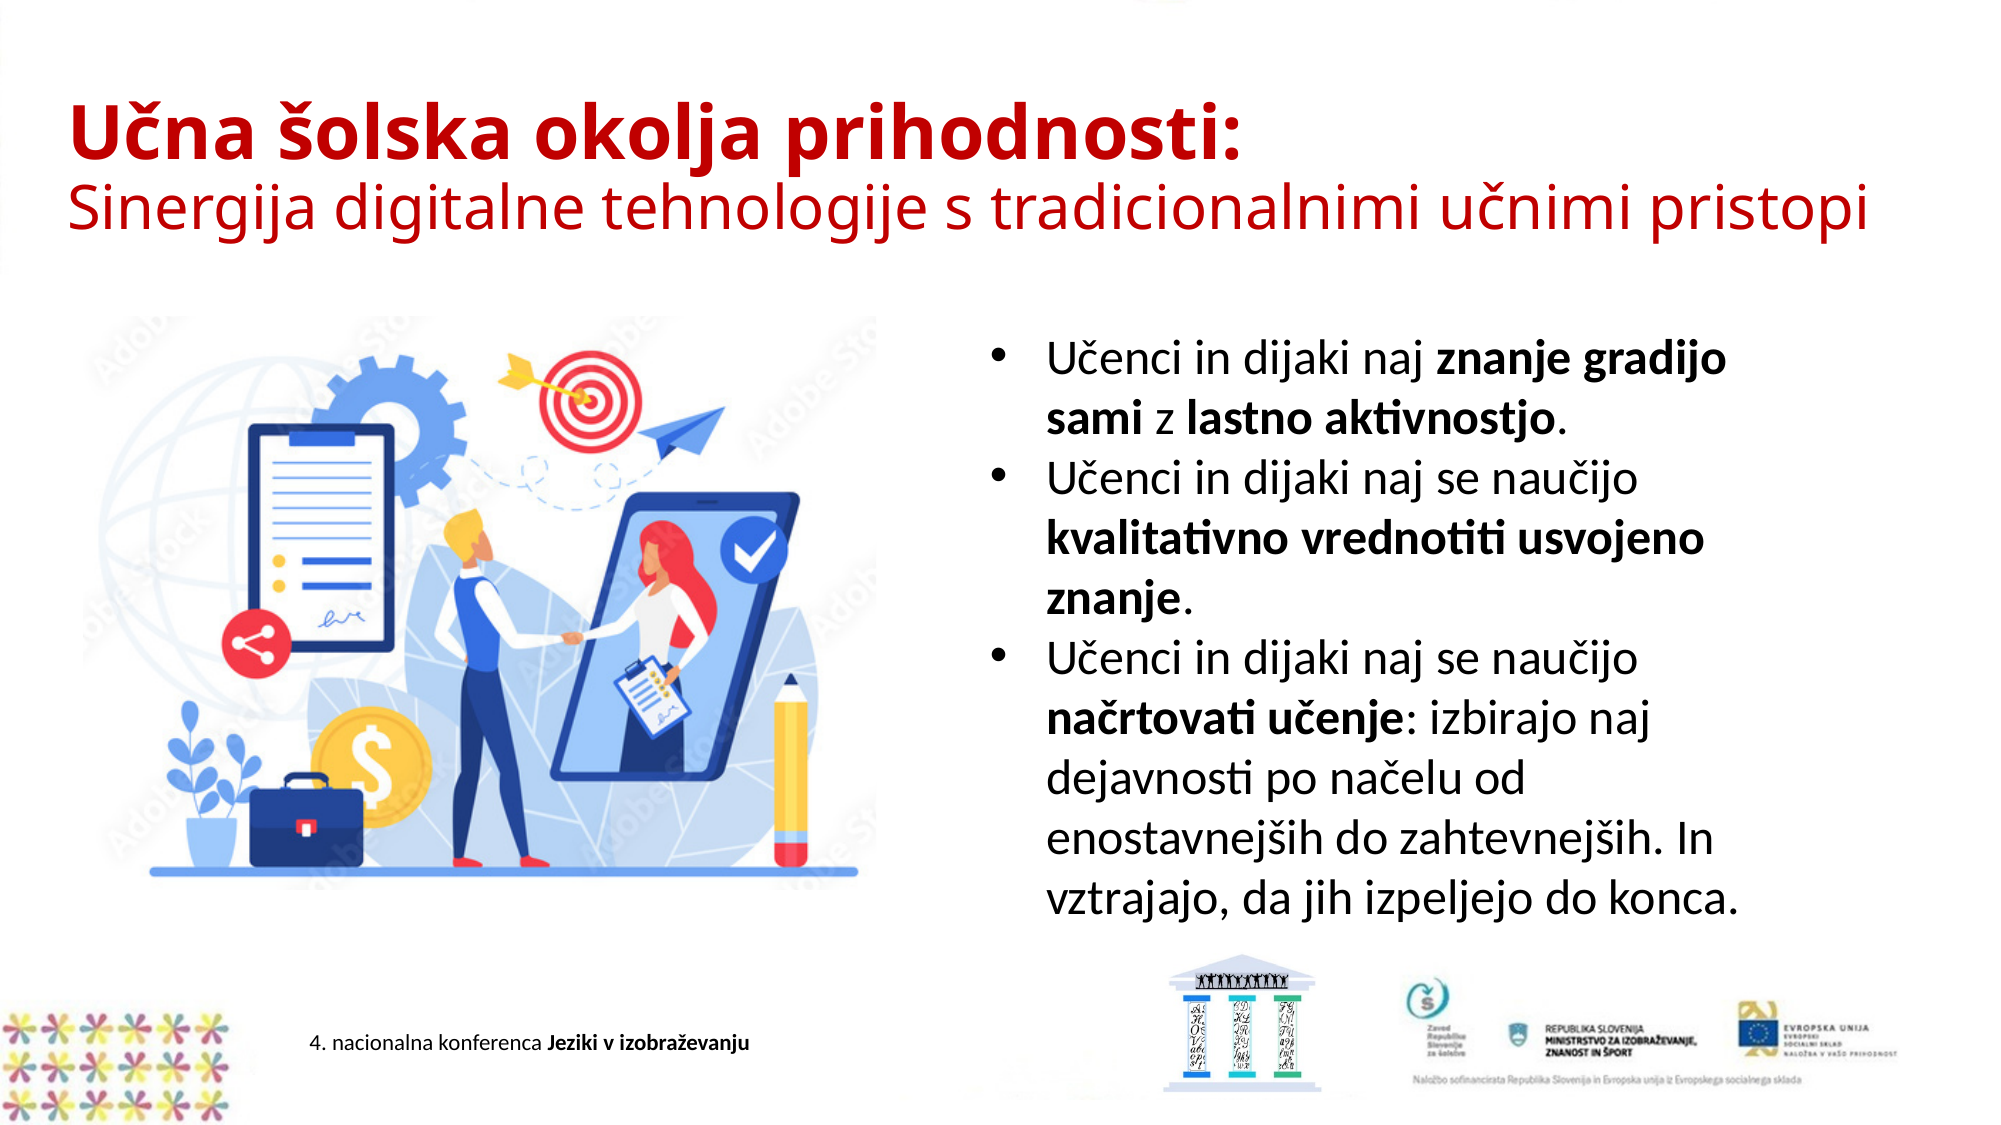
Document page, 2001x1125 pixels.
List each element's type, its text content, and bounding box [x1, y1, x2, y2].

picture [0, 0, 2000, 1125]
title Učna šolska okolja prihodnosti: Sinergija digitalne tehnologije s tradicionalnimi učnimi pristopi [52, 59, 1930, 278]
text_box Učenci in dijaki naj znanje gradijo sami z lastno aktivnostjo. Učenci in dijaki naj se naučijo kvalitativno vrednotiti usvojeno znanje. Učenci in dijaki naj se naučijo načrtovati učenje: izbirajo naj dejavnosti po načelu od enostavnejših do zahtevnejših. In vztrajajo, da jih izpeljejo do konca. [975, 316, 1796, 932]
